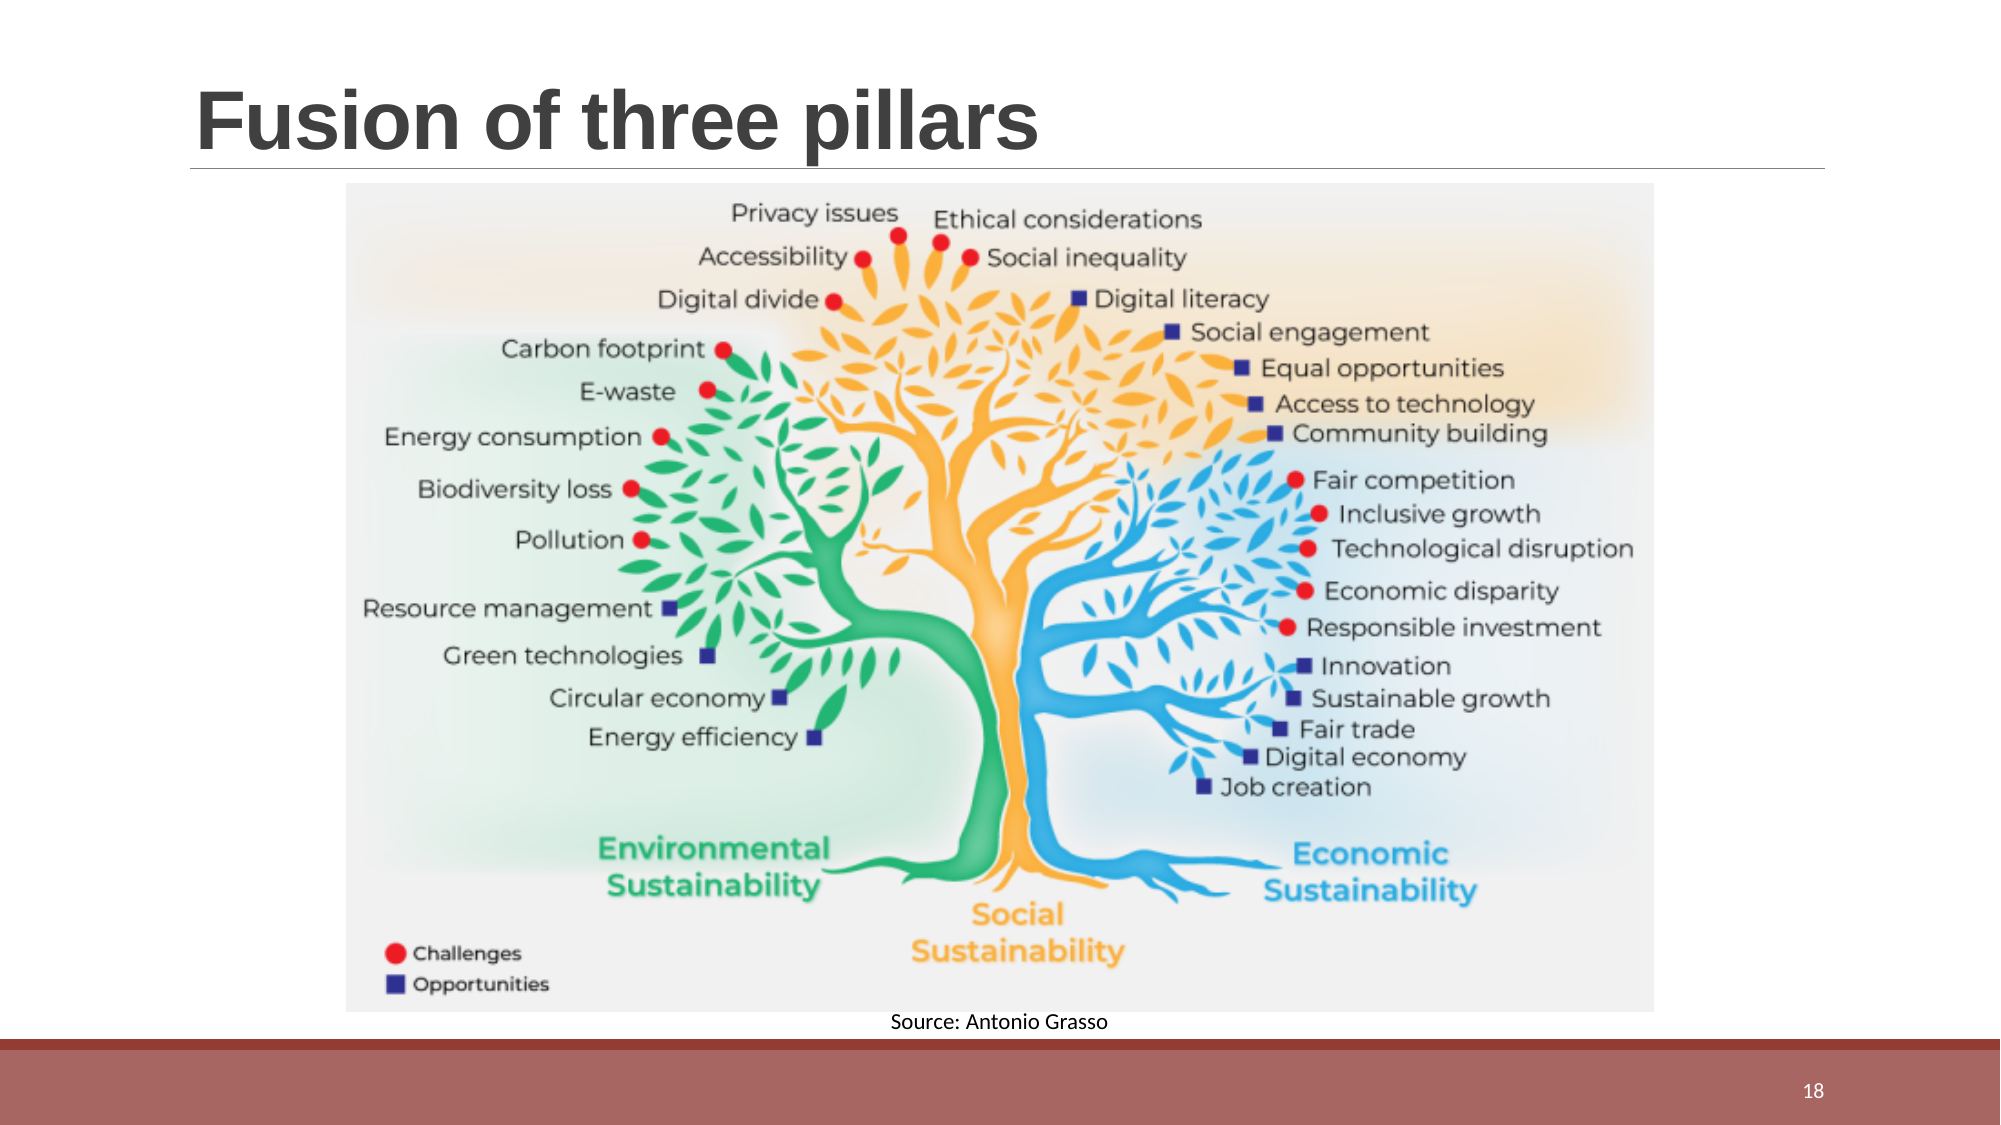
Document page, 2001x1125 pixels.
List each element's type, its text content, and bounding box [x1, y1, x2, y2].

title Fusion of three pillars [180, 47, 1830, 174]
text_box Source: Antonio Grasso [876, 1019, 1124, 1042]
picture [345, 182, 1655, 1012]
slide_number 18 [1624, 1059, 1840, 1120]
